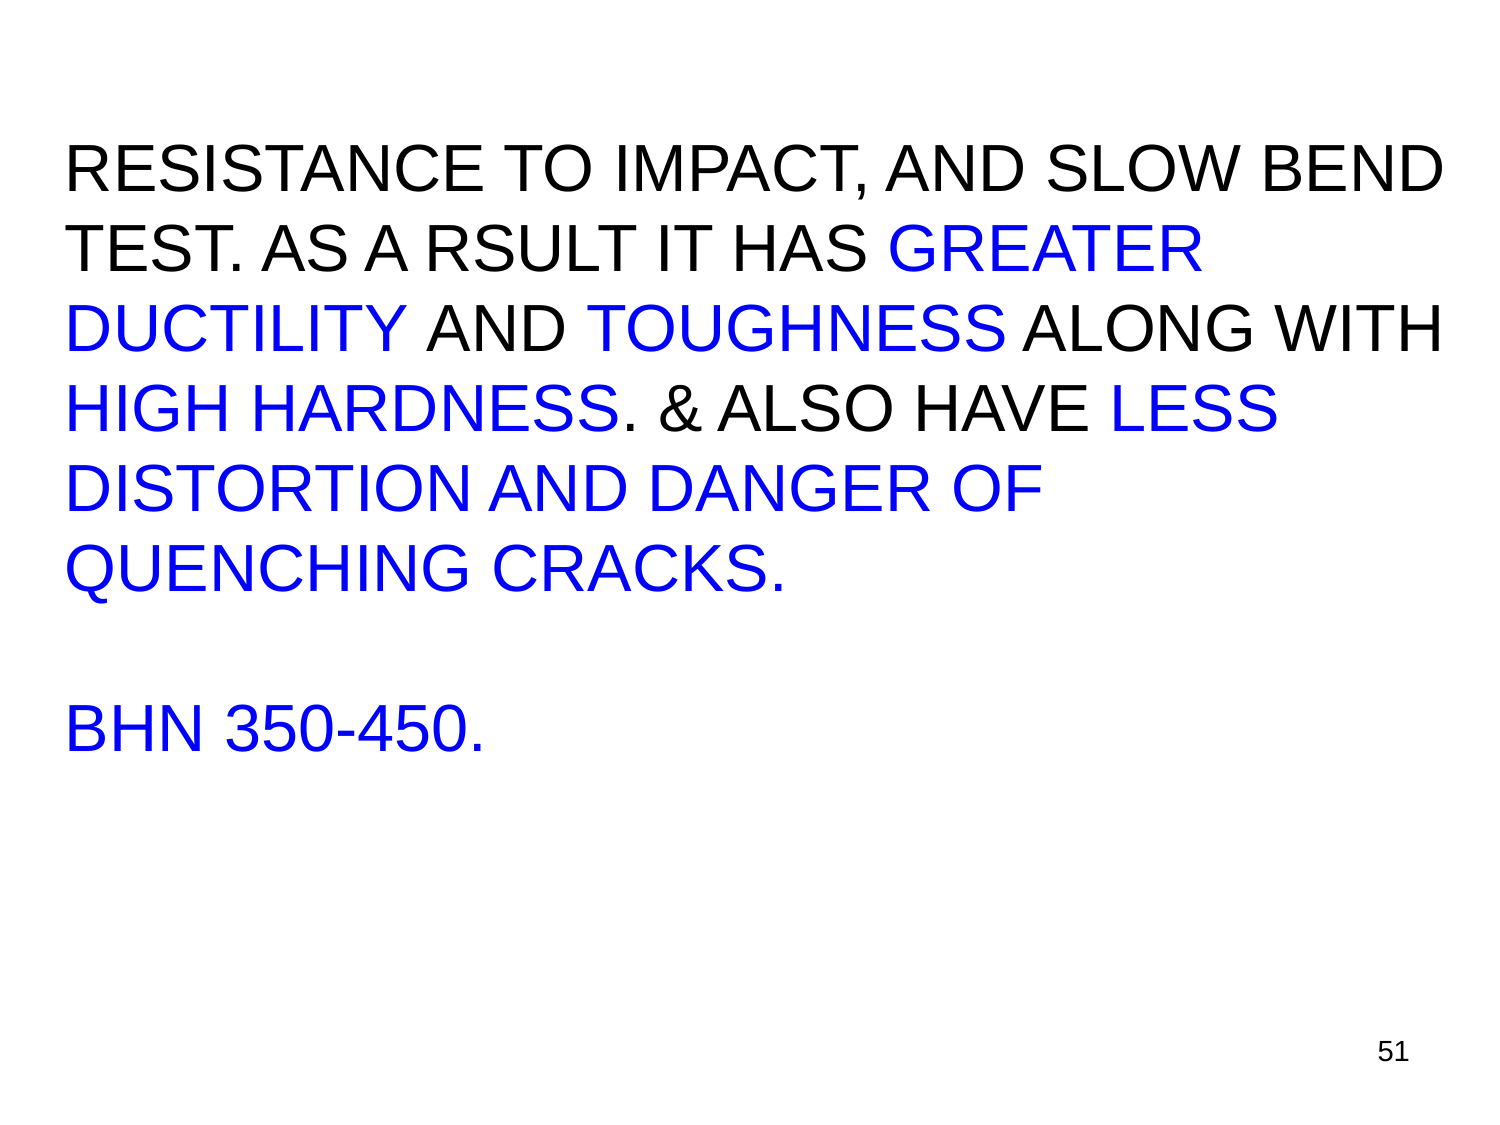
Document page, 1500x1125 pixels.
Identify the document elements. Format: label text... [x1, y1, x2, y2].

text_box RESISTANCE TO IMPACT, AND SLOW BEND TEST. AS A RSULT IT HAS GREATER DUCTILITY AND TOUGHNESS ALONG WITH HIGH HARDNESS. & ALSO HAVE LESS DISTORTION AND DANGER OF QUENCHING CRACKS. BHN 350-450. [49, 37, 1463, 772]
slide_number 51 [1074, 1024, 1426, 1103]
